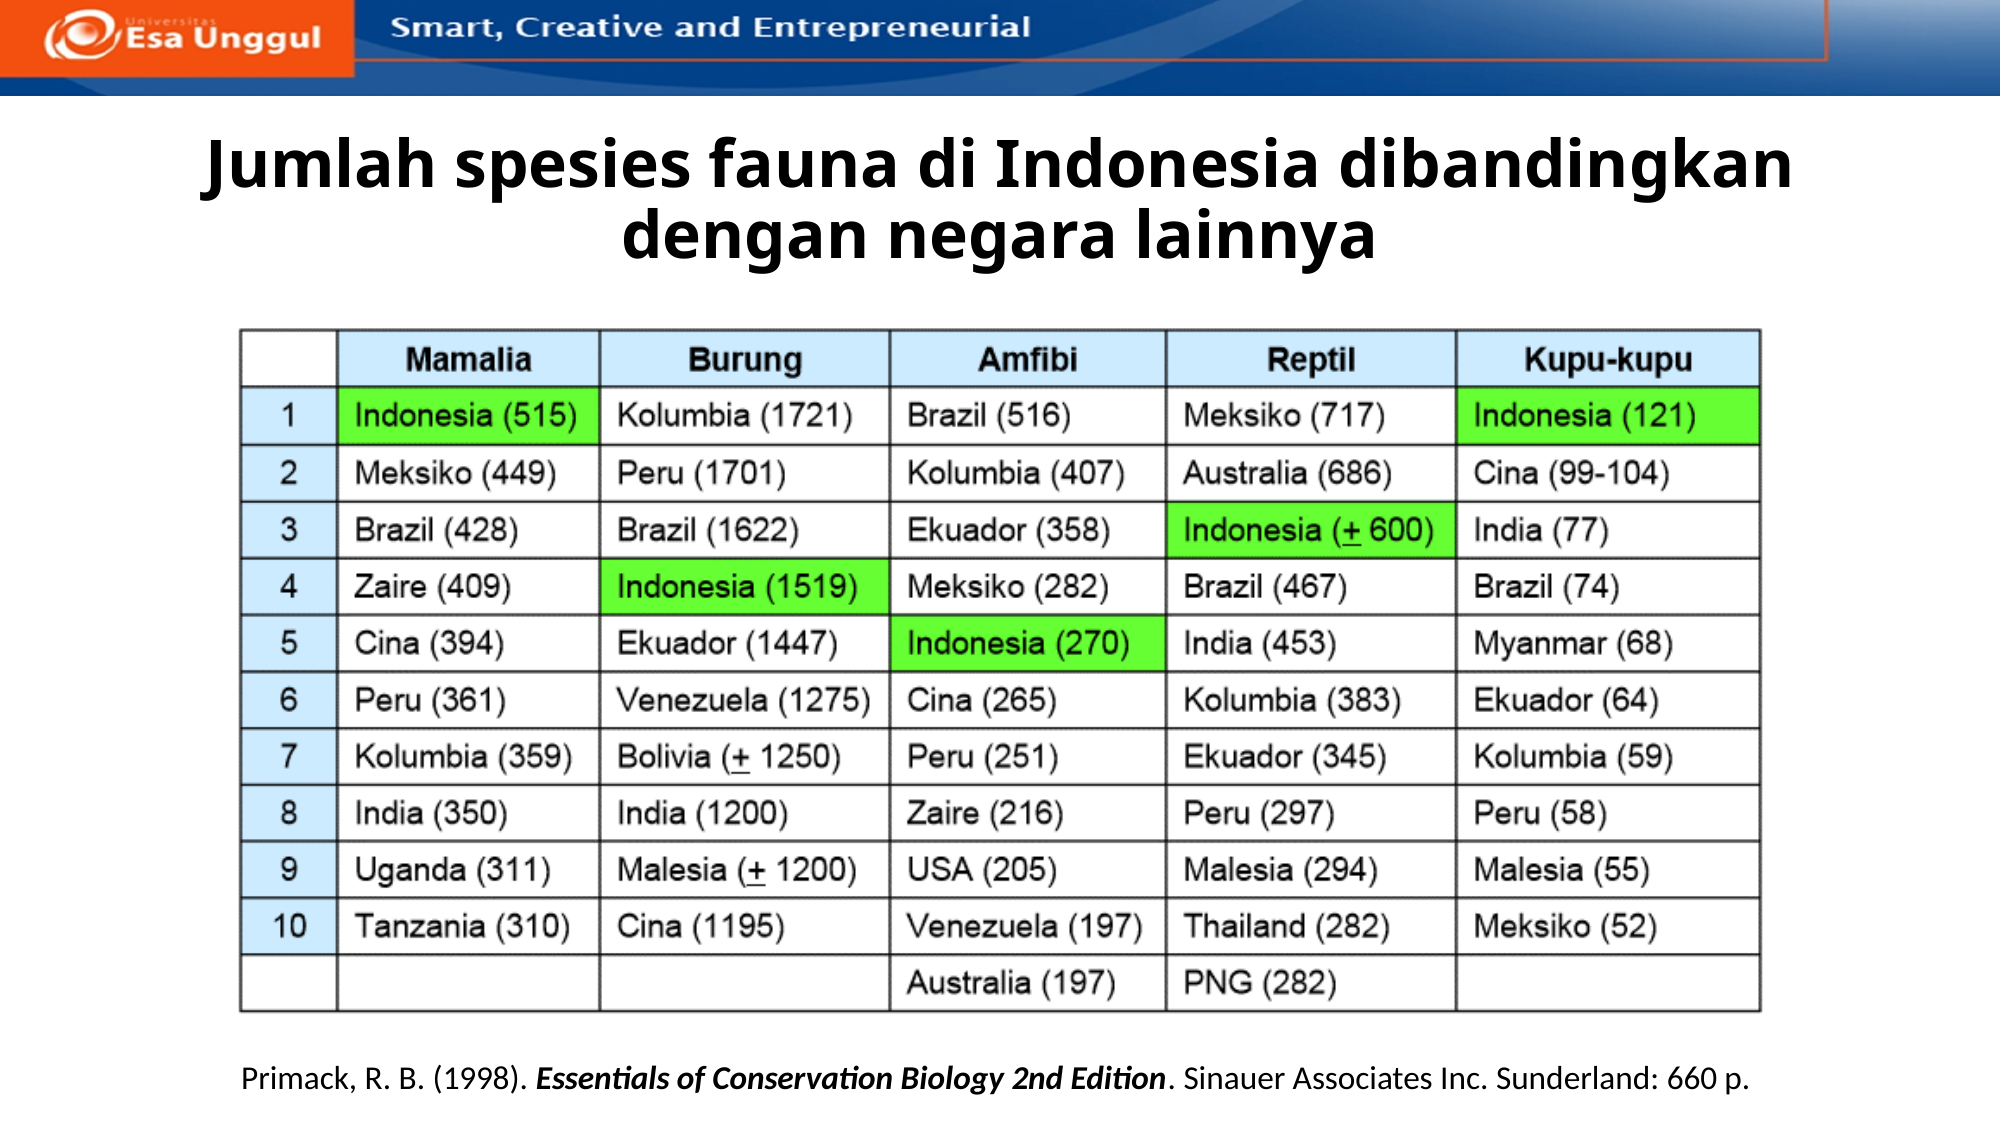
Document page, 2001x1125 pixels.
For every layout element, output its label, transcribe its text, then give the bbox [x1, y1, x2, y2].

picture [229, 308, 1771, 1022]
picture [0, 0, 2000, 96]
title Jumlah spesies fauna di Indonesia dibandingkan dengan negara lainnya [137, 123, 1863, 281]
text_box Primack, R. B. (1998). Essentials of Conservation Biology 2nd Edition. Sinauer Associates Inc. Sunderland: 660 p. [26, 1048, 1973, 1104]
